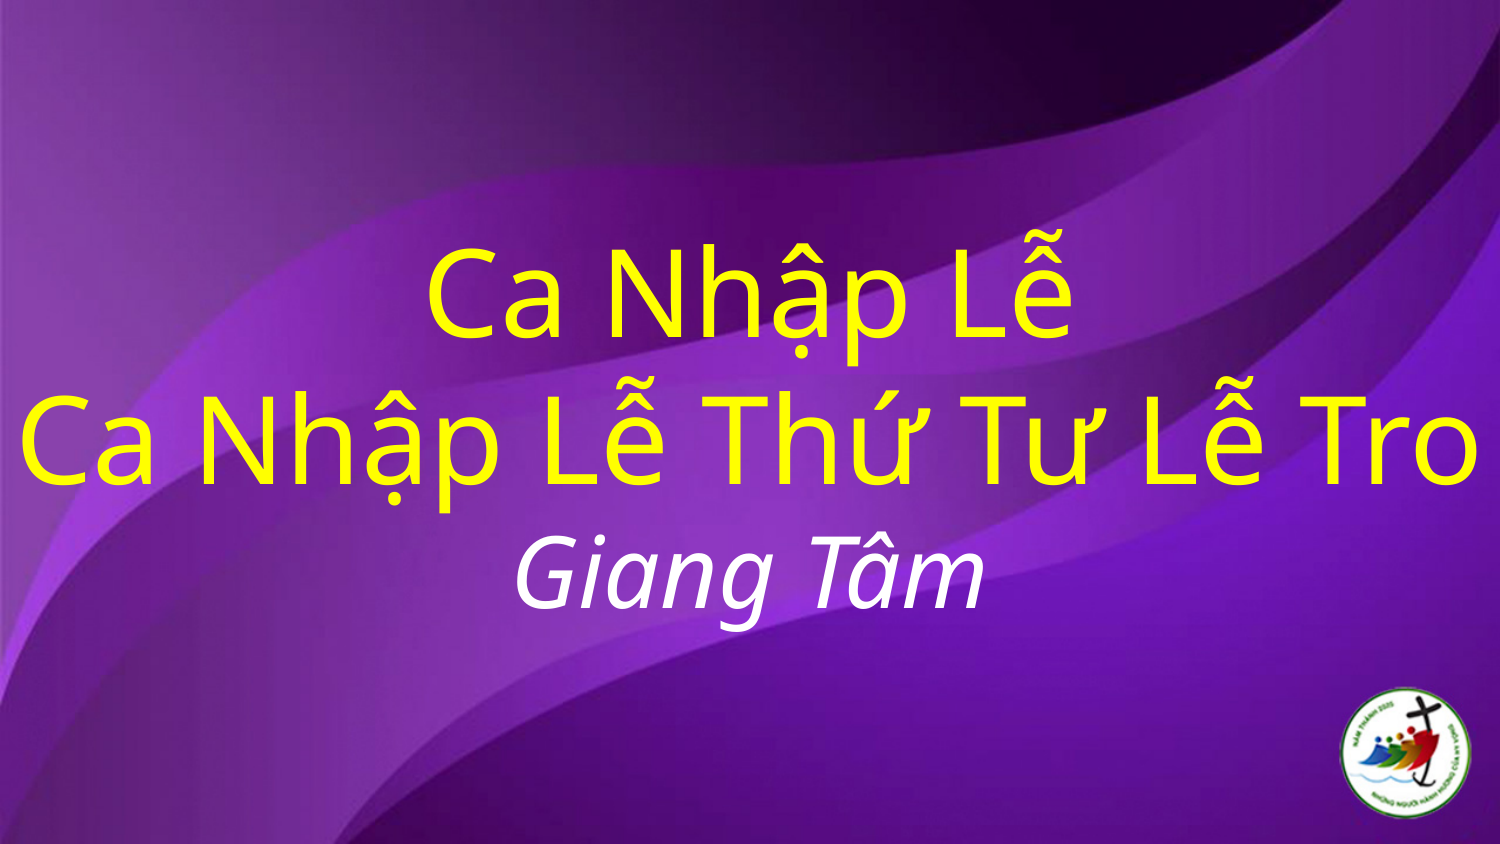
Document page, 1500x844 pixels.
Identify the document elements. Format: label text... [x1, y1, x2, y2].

title Ca Nhập Lễ Ca Nhập Lễ Thứ Tư Lễ Tro Giang Tâm [0, 0, 1500, 844]
